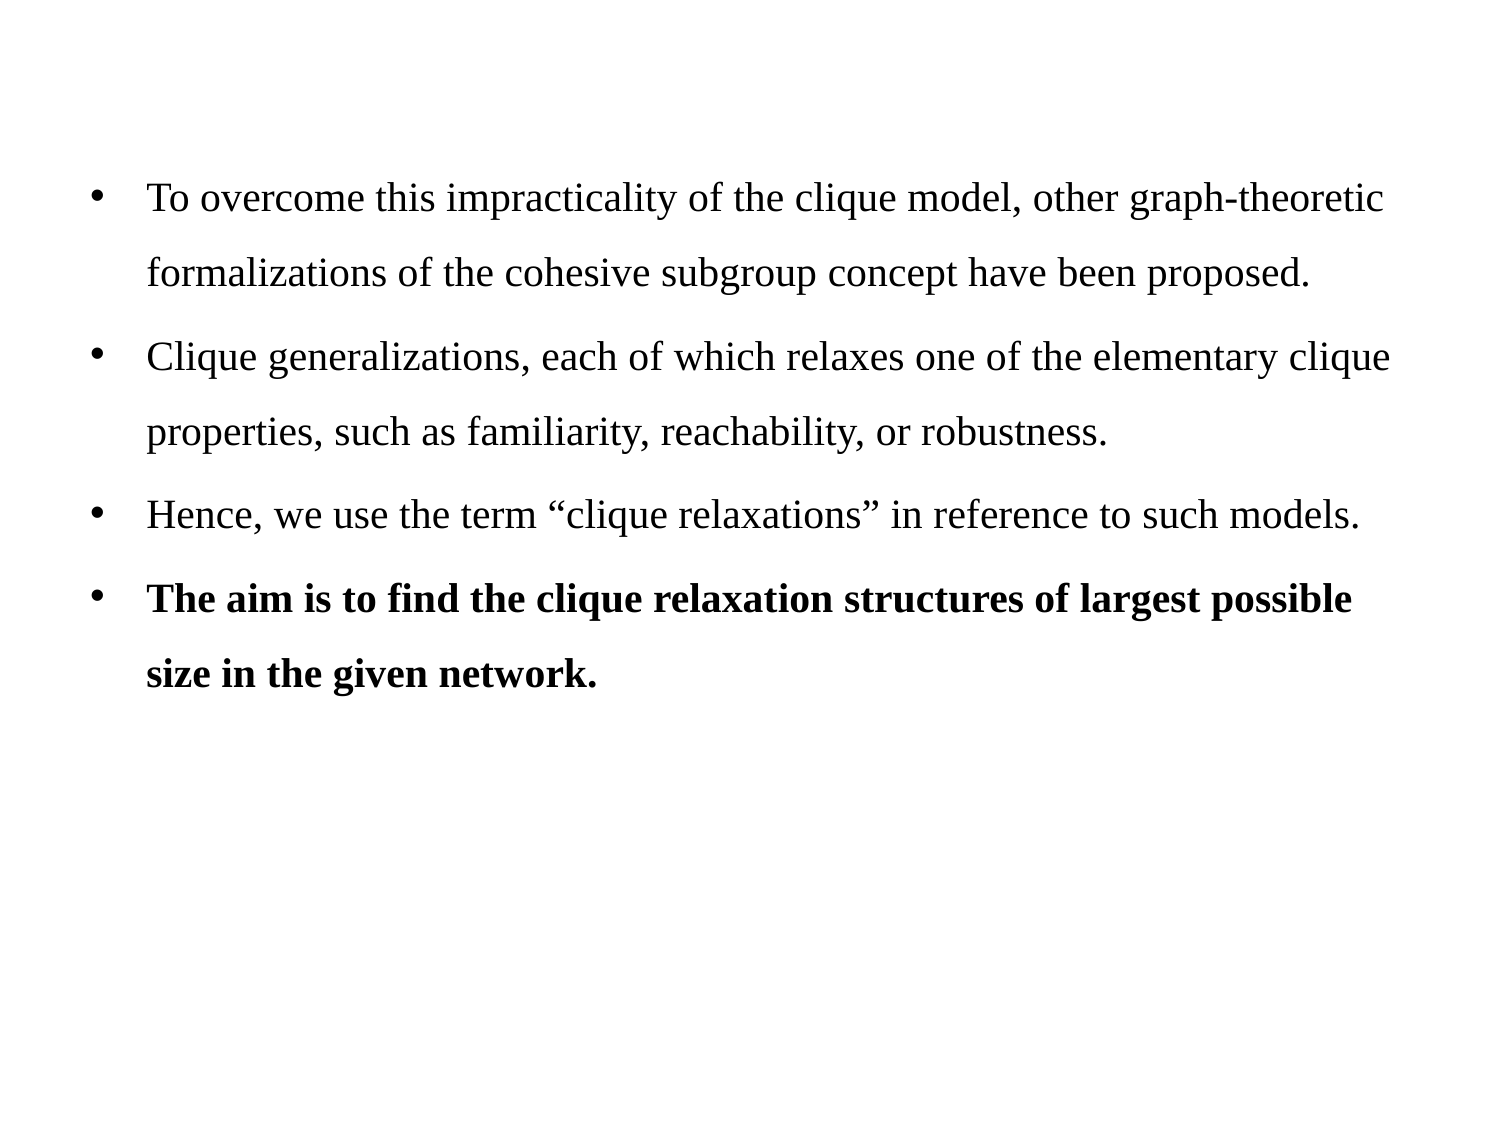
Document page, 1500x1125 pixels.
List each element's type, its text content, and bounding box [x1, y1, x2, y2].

list To overcome this impracticality of the clique model, other graph-theoretic formalizations of the cohesive subgroup concept have been proposed. Clique generalizations, each of which relaxes one of the elementary clique properties, such as familiarity, reachability, or robustness. Hence, we use the term “clique relaxations” in reference to such models. The aim is to find the clique relaxation structures of largest possible size in the given network. [75, 137, 1425, 1005]
